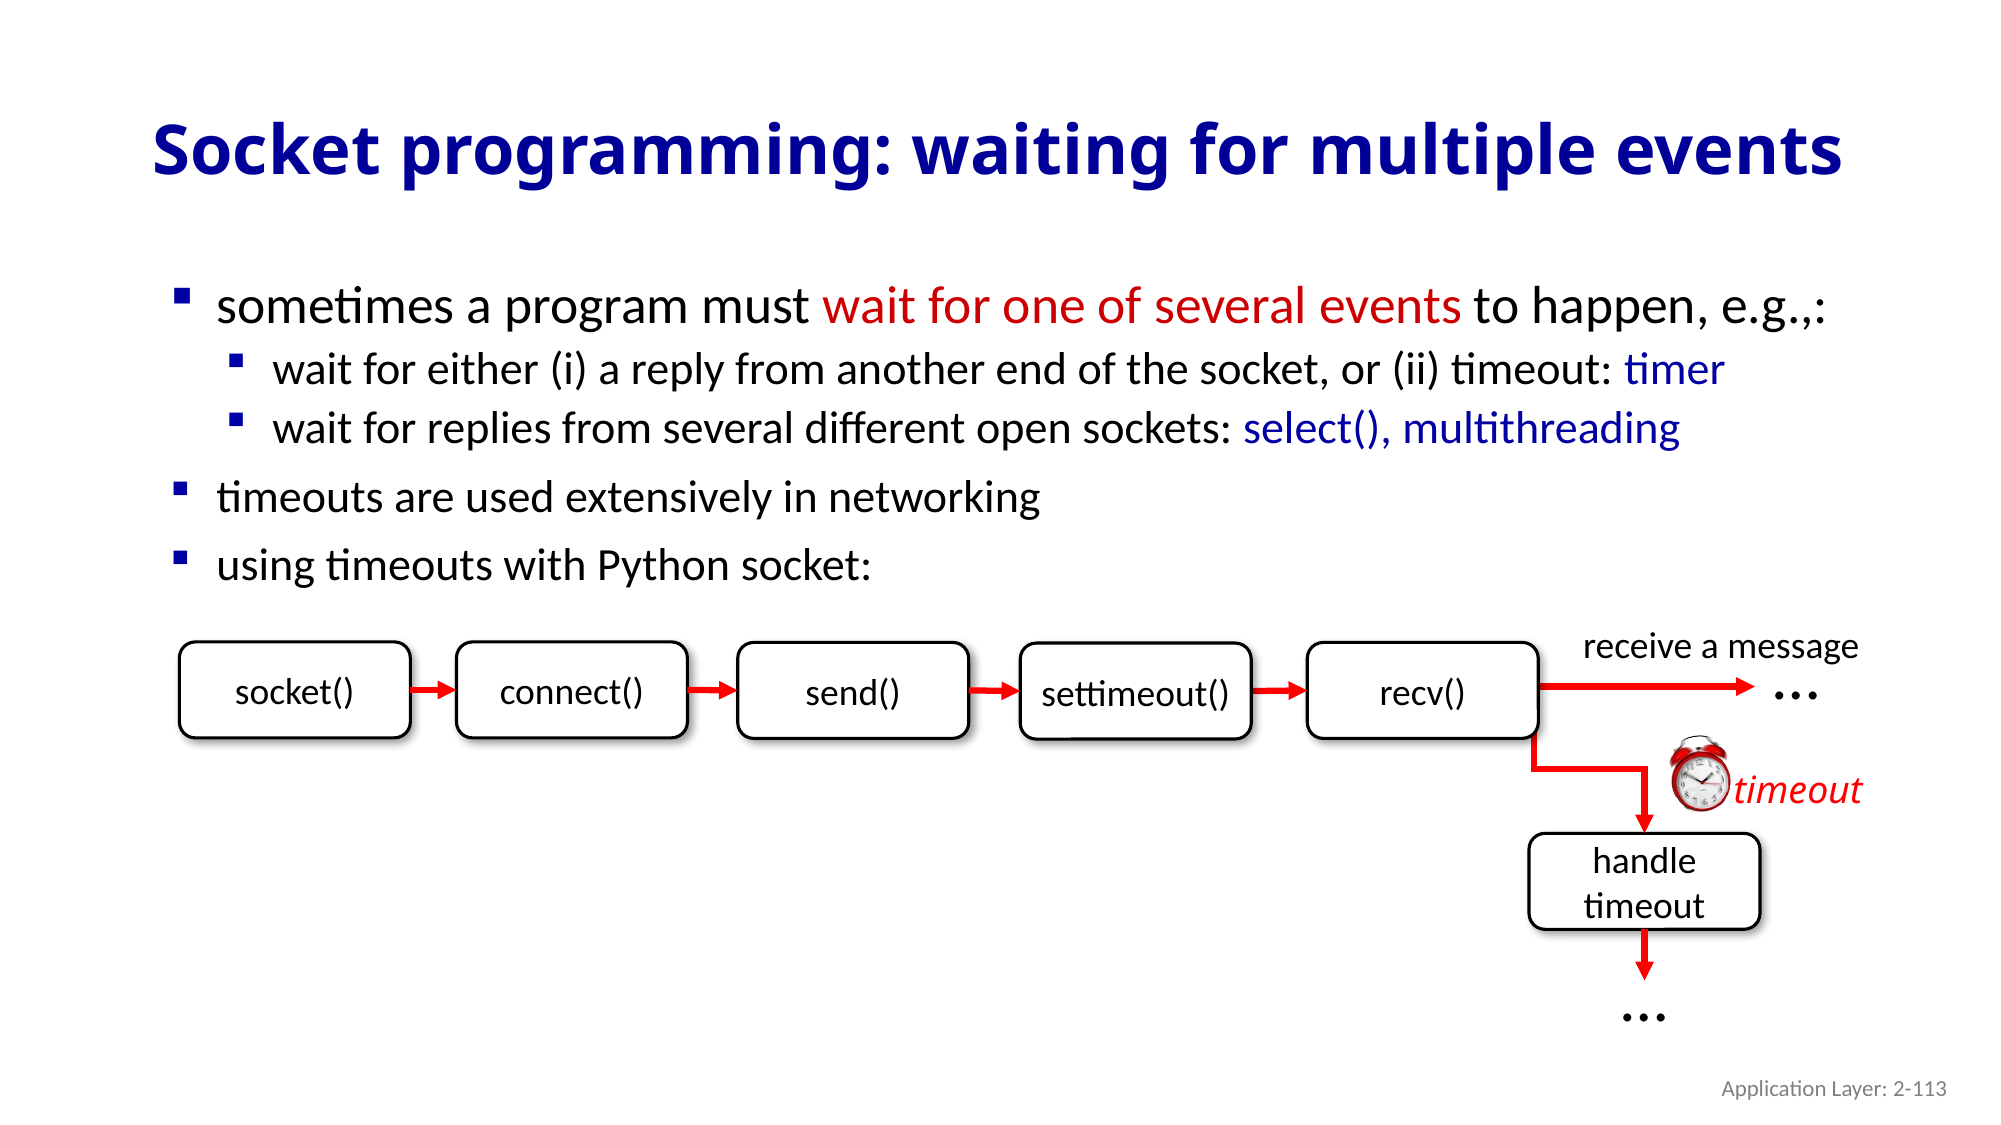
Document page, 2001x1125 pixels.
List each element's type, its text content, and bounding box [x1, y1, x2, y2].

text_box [1529, 613, 1877, 721]
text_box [968, 643, 1252, 740]
slide_number Application Layer: 2-113 [1512, 1056, 1963, 1117]
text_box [410, 641, 688, 738]
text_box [687, 642, 969, 739]
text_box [1251, 642, 1539, 739]
text_box socket() [178, 640, 410, 739]
list sometimes a program must wait for one of several events to happen, e.g.,: wait for either (i) a reply from another end of the socket, or (ii) timeout: timer wait for replies from several different open sockets: select(), multithreading timeouts are used extensively in networking using timeouts with Python socket: [154, 269, 1901, 603]
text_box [1528, 721, 1877, 1044]
title Socket programming: waiting for multiple events [137, 74, 1863, 221]
